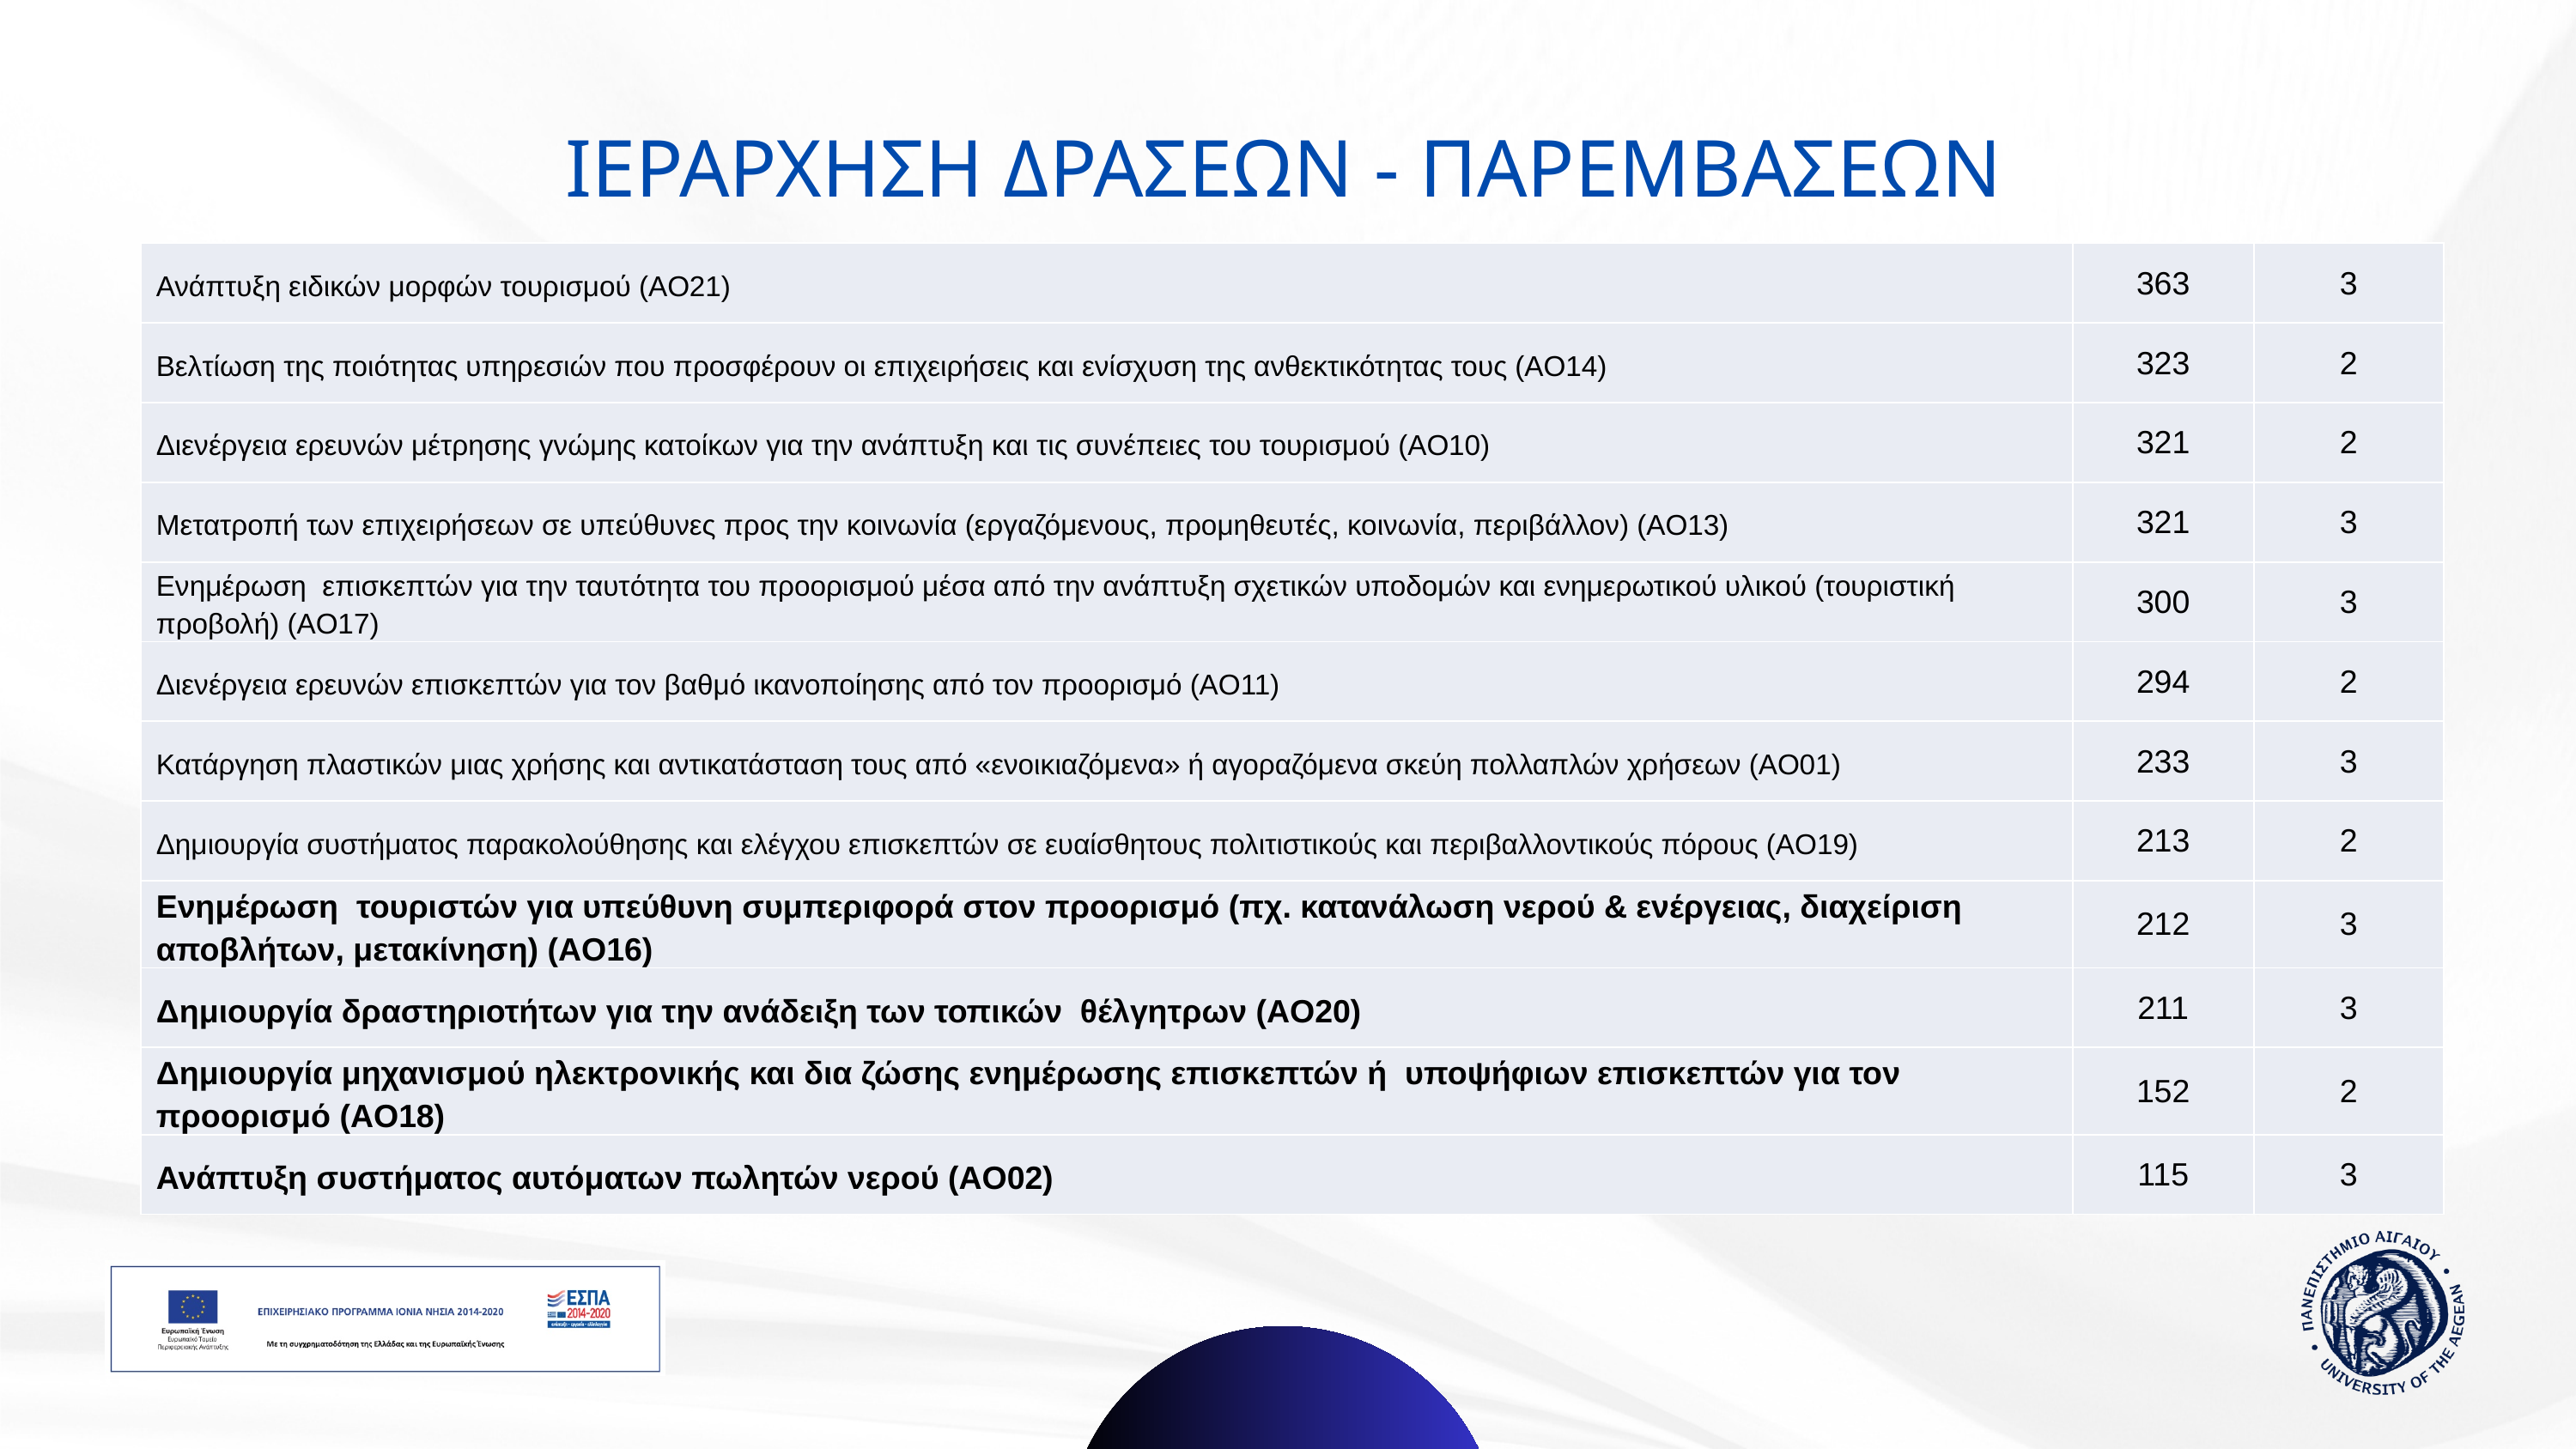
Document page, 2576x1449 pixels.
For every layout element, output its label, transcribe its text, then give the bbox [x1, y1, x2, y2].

table_cell 3 [2255, 882, 2443, 967]
table_cell 323 [2074, 324, 2253, 402]
table_cell 2 [2255, 1048, 2443, 1134]
table_cell 115 [2074, 1136, 2253, 1214]
table_cell Δημιουργία μηχανισμού ηλεκτρονικής και δια ζώσης ενημέρωσης επισκεπτών ή υποψήφιων επισκεπτών για τον προορισμό (AO18) [142, 1048, 2072, 1134]
table_cell Διενέργεια ερευνών επισκεπτών για τον βαθμό ικανοποίησης από τον προορισμό (AO11) [142, 642, 2072, 720]
table_cell 300 [2074, 563, 2253, 641]
table_cell Δημιουργία συστήματος παρακολούθησης και ελέγχου επισκεπτών σε ευαίσθητους πολιτιστικούς και περιβαλλοντικούς πόρους (AO19) [142, 802, 2072, 880]
table_header 363 [2074, 268, 2253, 322]
table_cell Μετατροπή των επιχειρήσεων σε υπεύθυνες προς την κοινωνία (εργαζόμενους, προμηθευτές, κοινωνία, περιβάλλον) (AO13) [142, 483, 2072, 561]
table_cell 3 [2255, 1136, 2443, 1214]
table_cell 3 [2255, 722, 2443, 800]
table_cell Ανάπτυξη συστήματος αυτόματων πωλητών νερού (AO02) [142, 1136, 2072, 1214]
table_cell Δημιουργία δραστηριοτήτων για την ανάδειξη των τοπικών θέλγητρων (AO20) [142, 968, 2072, 1046]
table_cell 212 [2074, 882, 2253, 967]
table_cell 213 [2074, 802, 2253, 880]
table_cell 233 [2074, 722, 2253, 800]
table_cell Κατάργηση πλαστικών μιας χρήσης και αντικατάσταση τους από «ενοικιαζόμενα» ή αγοραζόμενα σκεύη πολλαπλών χρήσεων (AO01) [142, 722, 2072, 800]
table_cell 321 [2074, 403, 2253, 482]
table_cell Ενημέρωση επισκεπτών για την ταυτότητα του προορισμού μέσα από την ανάπτυξη σχετικών υποδομών και ενημερωτικού υλικού (τουριστική προβολή) (AO17) [142, 563, 2072, 641]
table_header 3 [2255, 268, 2443, 322]
table_cell 294 [2074, 642, 2253, 720]
table_cell 3 [2255, 968, 2443, 1046]
table_cell 2 [2255, 802, 2443, 880]
table_cell 2 [2255, 642, 2443, 720]
table_cell 3 [2255, 483, 2443, 561]
table_cell 2 [2255, 324, 2443, 402]
table_cell Βελτίωση της ποιότητας υπηρεσιών που προσφέρουν οι επιχειρήσεις και ενίσχυση της ανθεκτικότητας τους (AO14) [142, 324, 2072, 402]
table_cell 211 [2074, 968, 2253, 1046]
table_cell Ενημέρωση τουριστών για υπεύθυνη συμπεριφορά στον προορισμό (πχ. κατανάλωση νερού & ενέργειας, διαχείριση αποβλήτων, μετακίνηση) (AO16) [142, 882, 2072, 967]
table_cell Διενέργεια ερευνών μέτρησης γνώμης κατοίκων για την ανάπτυξη και τις συνέπειες του τουρισμού (AO10) [142, 403, 2072, 482]
table_cell 2 [2255, 403, 2443, 482]
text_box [1065, 1325, 1501, 1449]
picture [0, 0, 2576, 1449]
table_cell 3 [2255, 563, 2443, 641]
table_cell 321 [2074, 483, 2253, 561]
text_box ΙΕΡΑΡΧΗΣΗ ΔΡΑΣΕΩΝ - ΠΑΡΕΜΒΑΣΕΩΝ [82, 106, 2487, 268]
table_cell 152 [2074, 1048, 2253, 1134]
table_header Ανάπτυξη ειδικών μορφών τουρισμού (AO21) [142, 268, 2072, 322]
